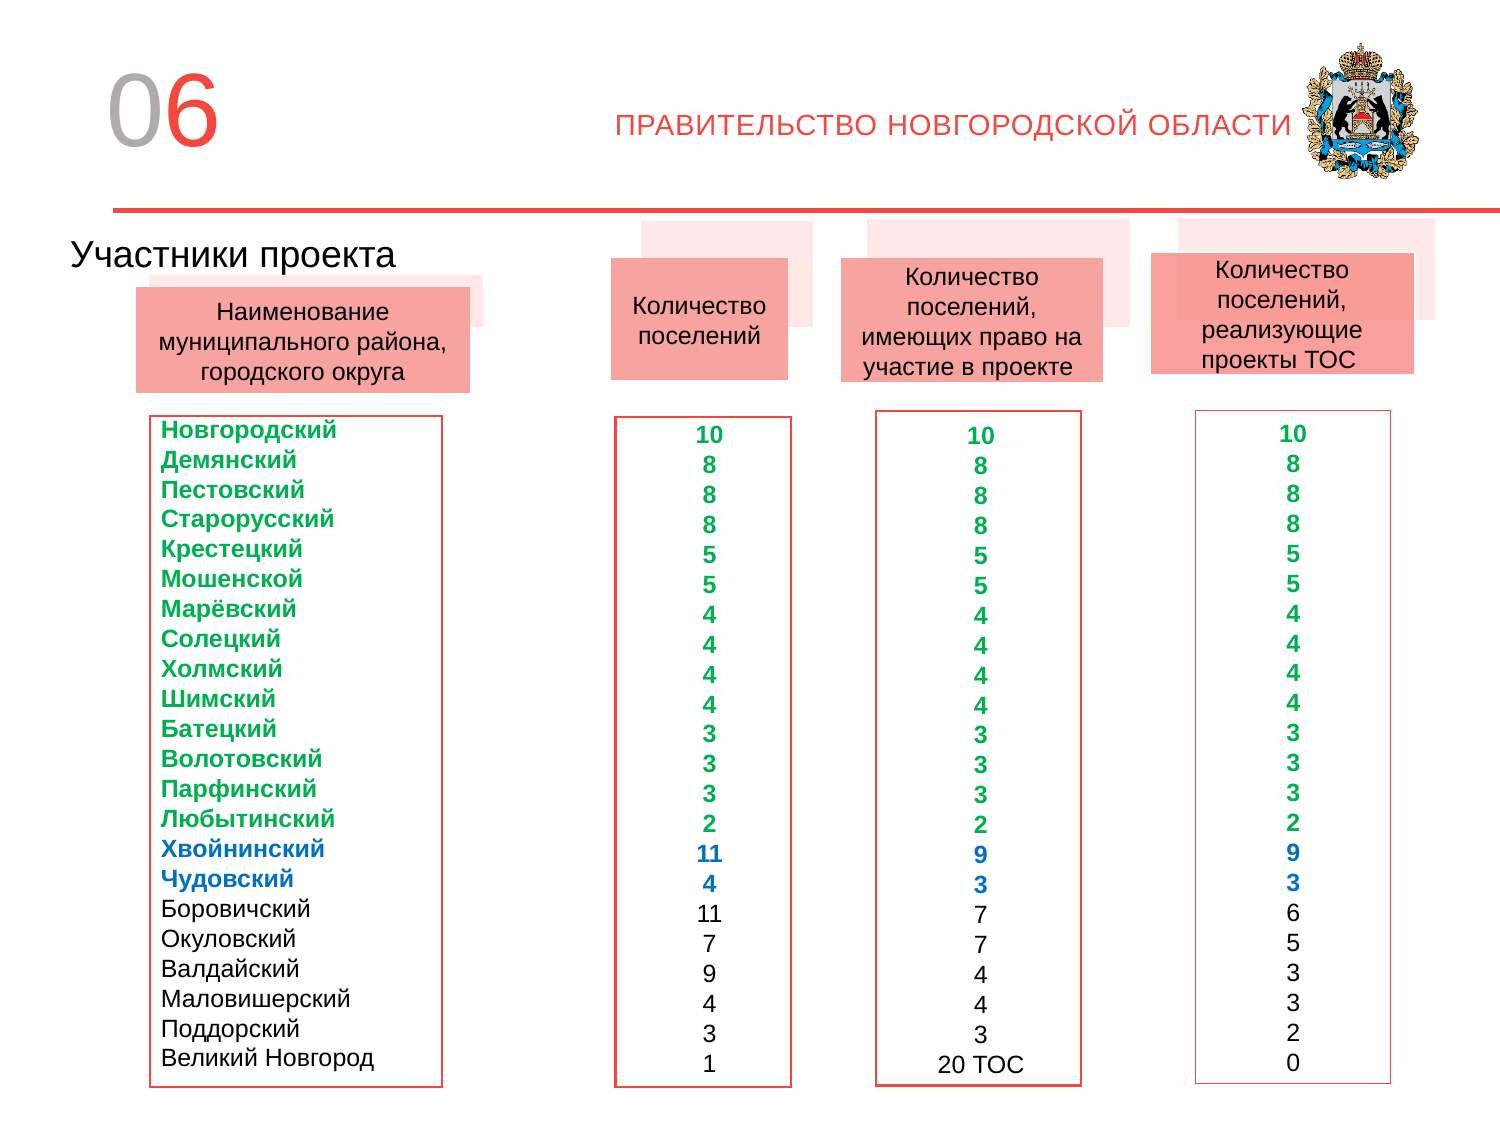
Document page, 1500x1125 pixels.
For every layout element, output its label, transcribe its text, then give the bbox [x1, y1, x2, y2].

text_box Наименование муниципального района, городского округа [136, 287, 470, 393]
text_box [1176, 216, 1437, 322]
text_box Количество поселений, реализующие проекты ТОС [1149, 251, 1416, 376]
text_box Количество поселений [611, 258, 788, 380]
text_box 06 [103, 42, 286, 170]
text_box [867, 219, 1130, 327]
text_box [875, 410, 1082, 1087]
text_box Новгородский Демянский Пестовский Старорусский Крестецкий Мошенской Марёвский Солецкий Холмский Шимский Батецкий Волотовский Парфинский Любытинский Хвойнинский Чудовский Боровичский Окуловский Валдайский Маловишерский Поддорский Великий Новгород [145, 405, 421, 1080]
text_box 10 8 8 8 5 5 4 4 4 4 3 3 3 2 9 3 6 5 3 3 2 0 [1195, 410, 1391, 1084]
text_box [641, 221, 813, 327]
text_box 10 8 8 8 5 5 4 4 4 4 3 3 3 2 9 3 7 7 4 4 3 20 ТОС [908, 412, 1054, 1116]
text_box ОМСУ [149, 275, 483, 327]
text_box [149, 415, 443, 1088]
text_box 10 8 8 8 5 5 4 4 4 4 3 3 3 2 11 4 11 7 9 4 3 1 [639, 411, 780, 1115]
text_box Количество поселений, имеющих право на участие в проекте [841, 258, 1103, 382]
text_box [614, 416, 639, 1088]
picture [1302, 43, 1419, 179]
text_box [780, 416, 792, 1088]
text_box ПРАВИТЕЛЬСТВО НОВГОРОДСКОЙ ОБЛАСТИ [600, 102, 1302, 150]
text_box Участники проекта [55, 222, 412, 282]
